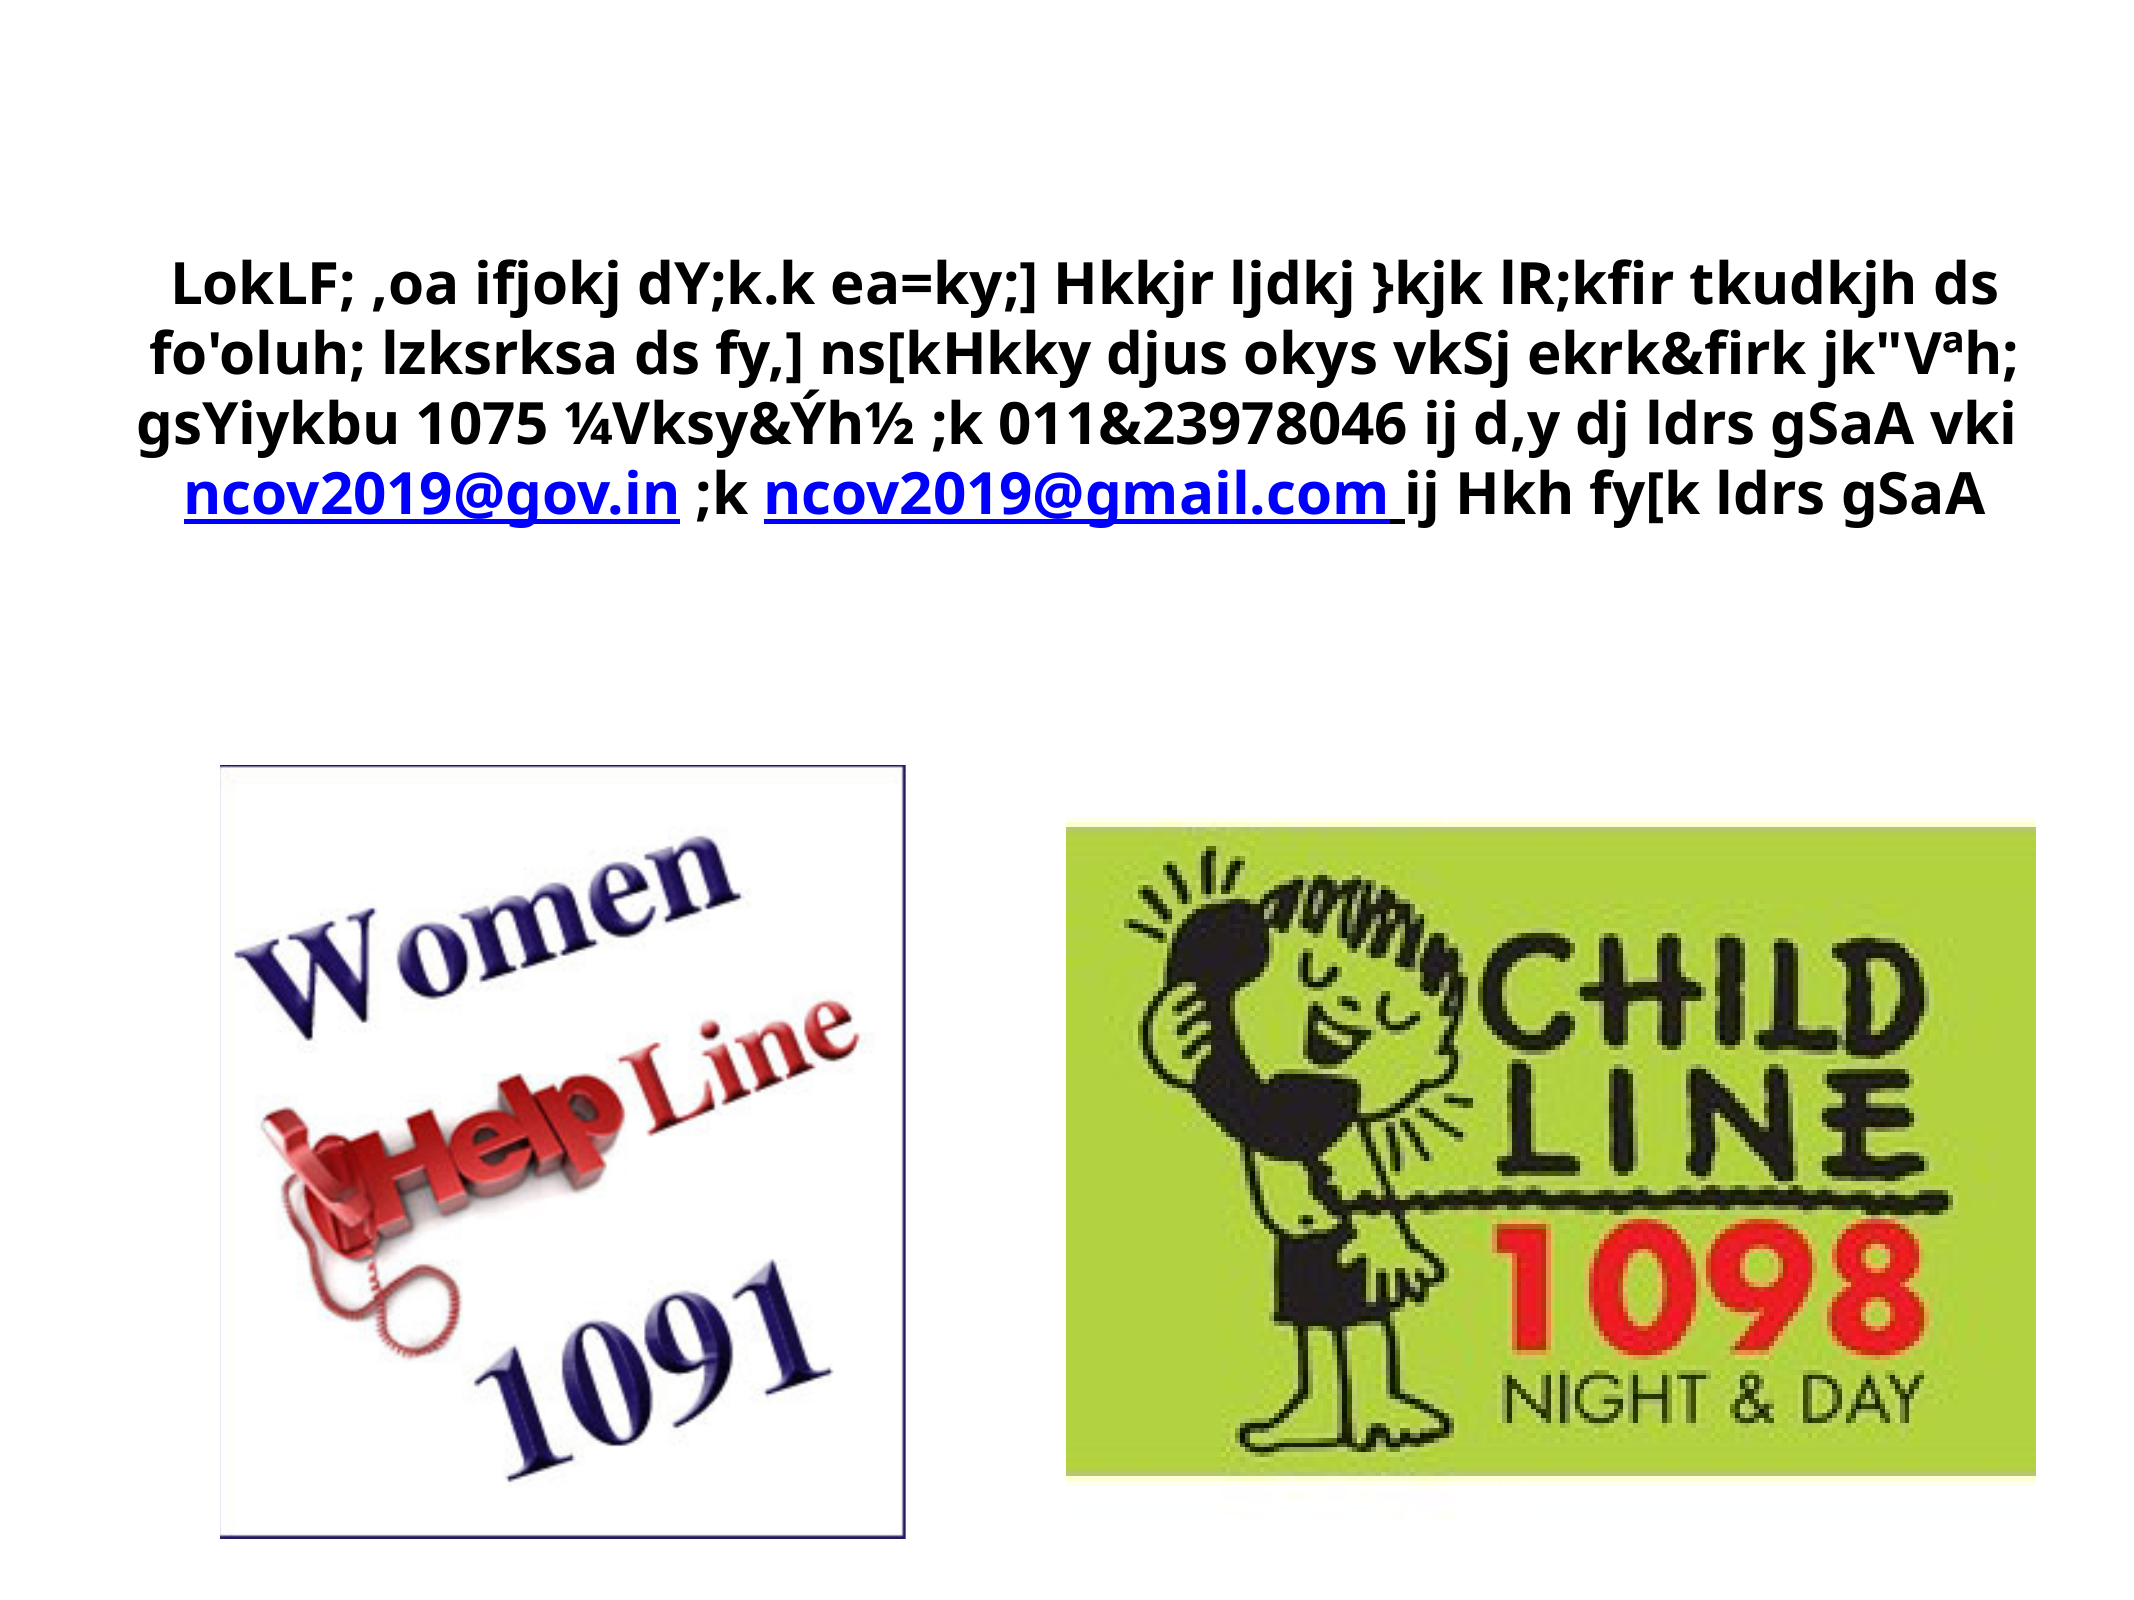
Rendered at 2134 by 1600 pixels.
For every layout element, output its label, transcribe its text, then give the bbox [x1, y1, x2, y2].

text_box LokLF; ,oa ifjokj dY;k.k ea=ky;] Hkkjr ljdkj }kjk lR;kfir tkudkjh ds fo'oluh; lzksrksa ds fy,] ns[kHkky djus okys vkSj ekrk&firk jk"Vªh; gsYiykbu 1075 ¼Vksy&Ýh½ ;k 011&23978046 ij d‚y dj ldrs gSaA vki ncov2019@gov.in ;k ncov2019@gmail.com ij Hkh fy[k ldrs gSaA [97, 238, 2072, 614]
picture [1066, 667, 2036, 1600]
picture [219, 765, 906, 1539]
